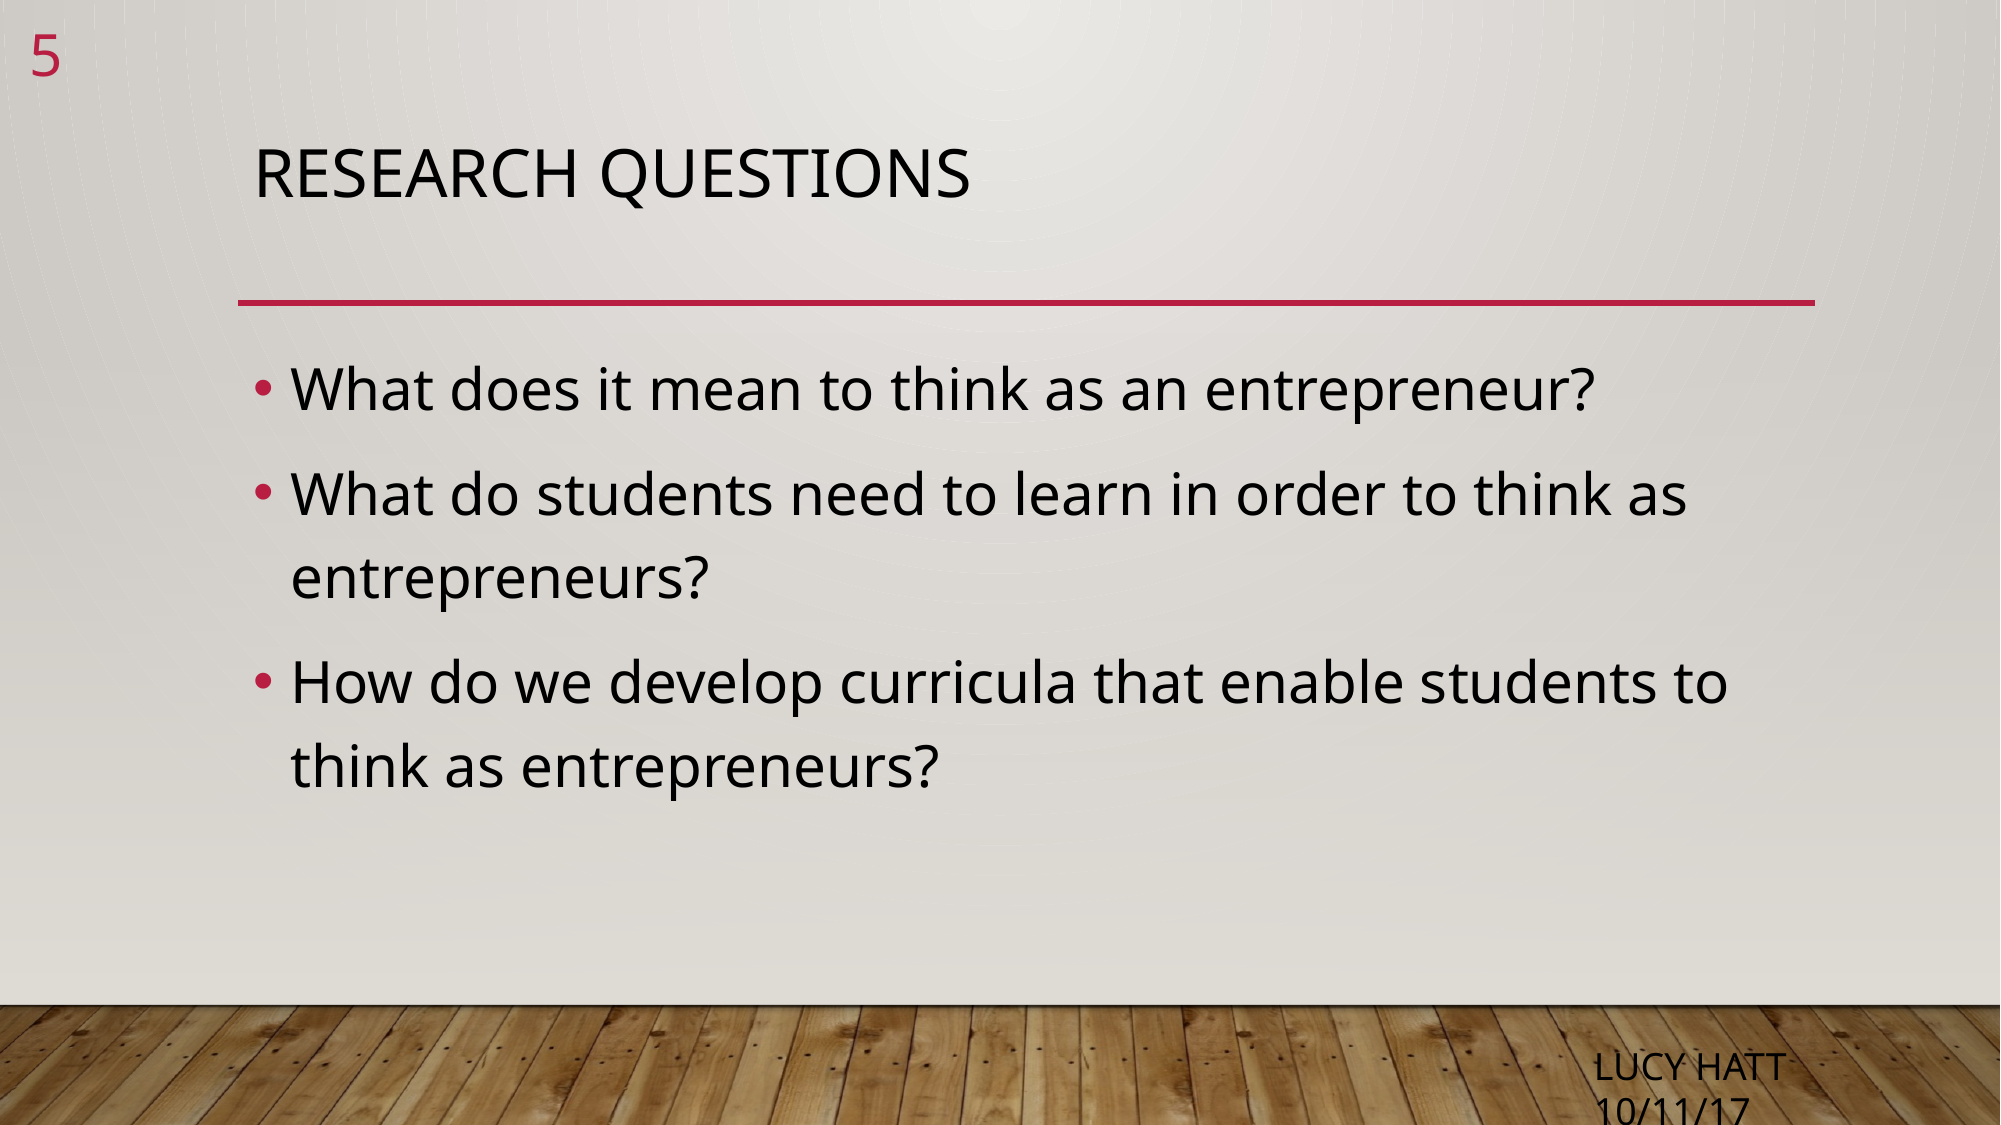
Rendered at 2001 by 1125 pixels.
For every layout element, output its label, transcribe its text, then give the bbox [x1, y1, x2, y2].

picture [1620, 1101, 1631, 1123]
list What does it mean to think as an entrepreneur? What do students need to learn in order to think as entrepreneurs? How do we develop curricula that enable students to think as entrepreneurs? [238, 330, 1814, 897]
title Research questions [238, 131, 1814, 305]
picture [0, 1005, 2000, 1125]
